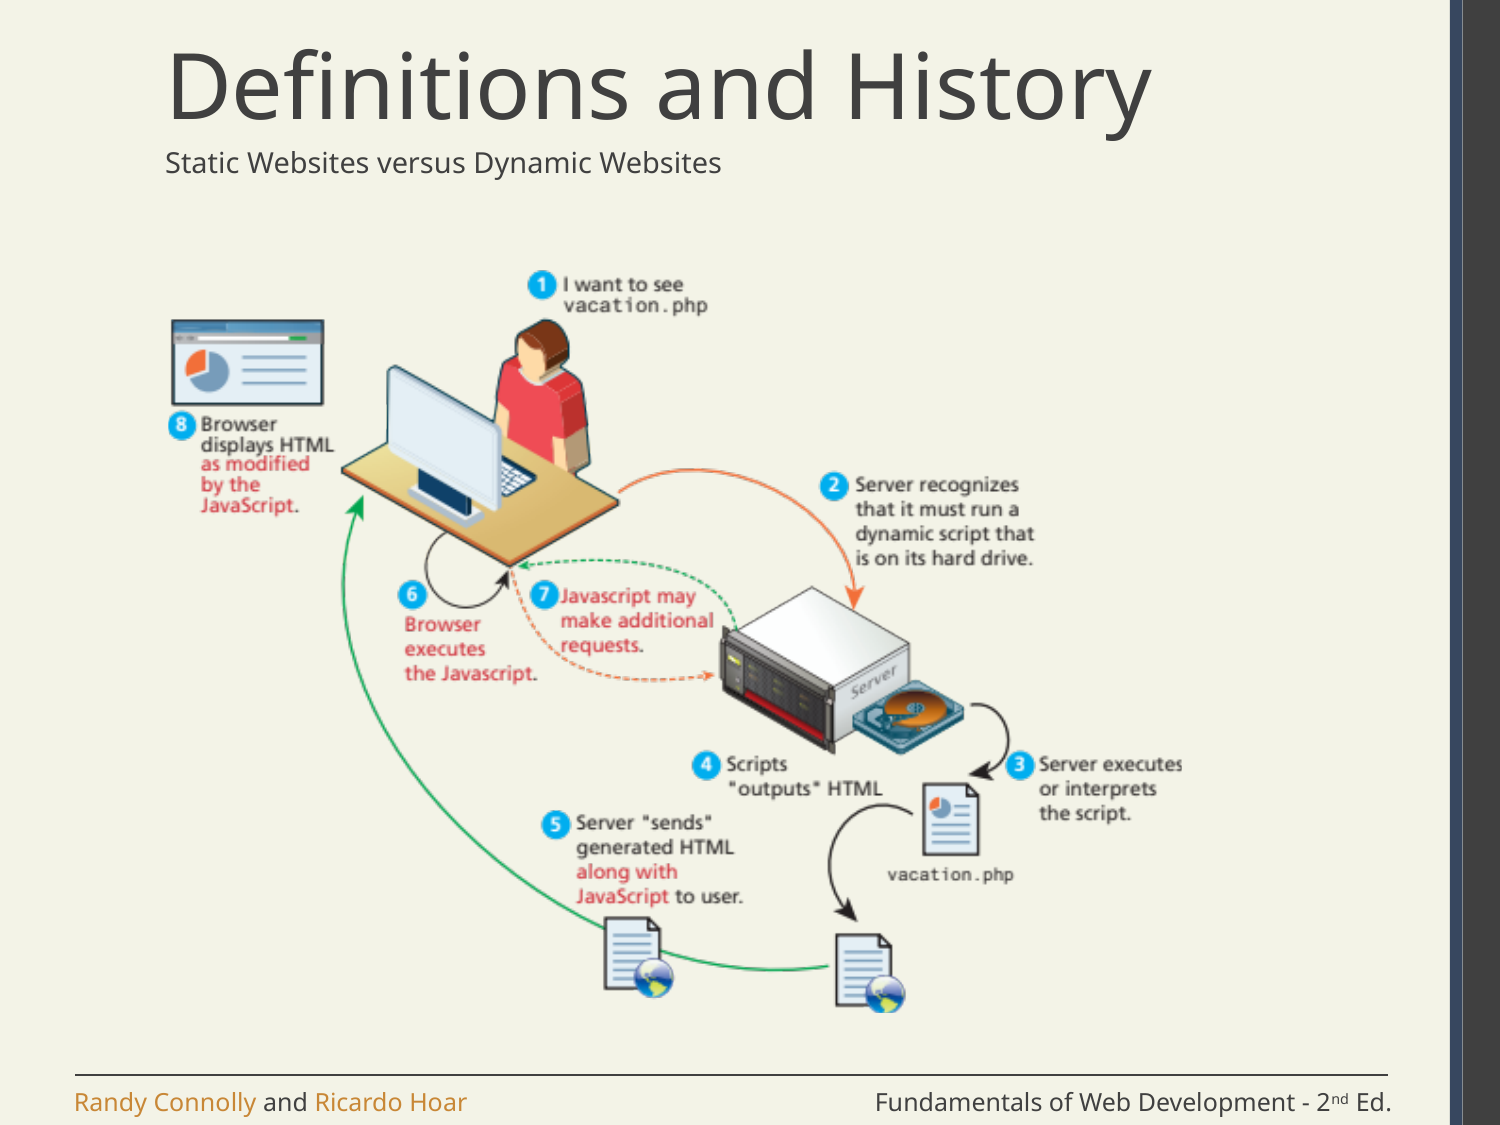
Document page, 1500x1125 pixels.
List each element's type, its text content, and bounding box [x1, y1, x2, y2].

list Static Websites versus Dynamic Websites [150, 137, 1200, 188]
title Definitions and History [150, 20, 1425, 188]
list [149, 269, 1201, 1013]
